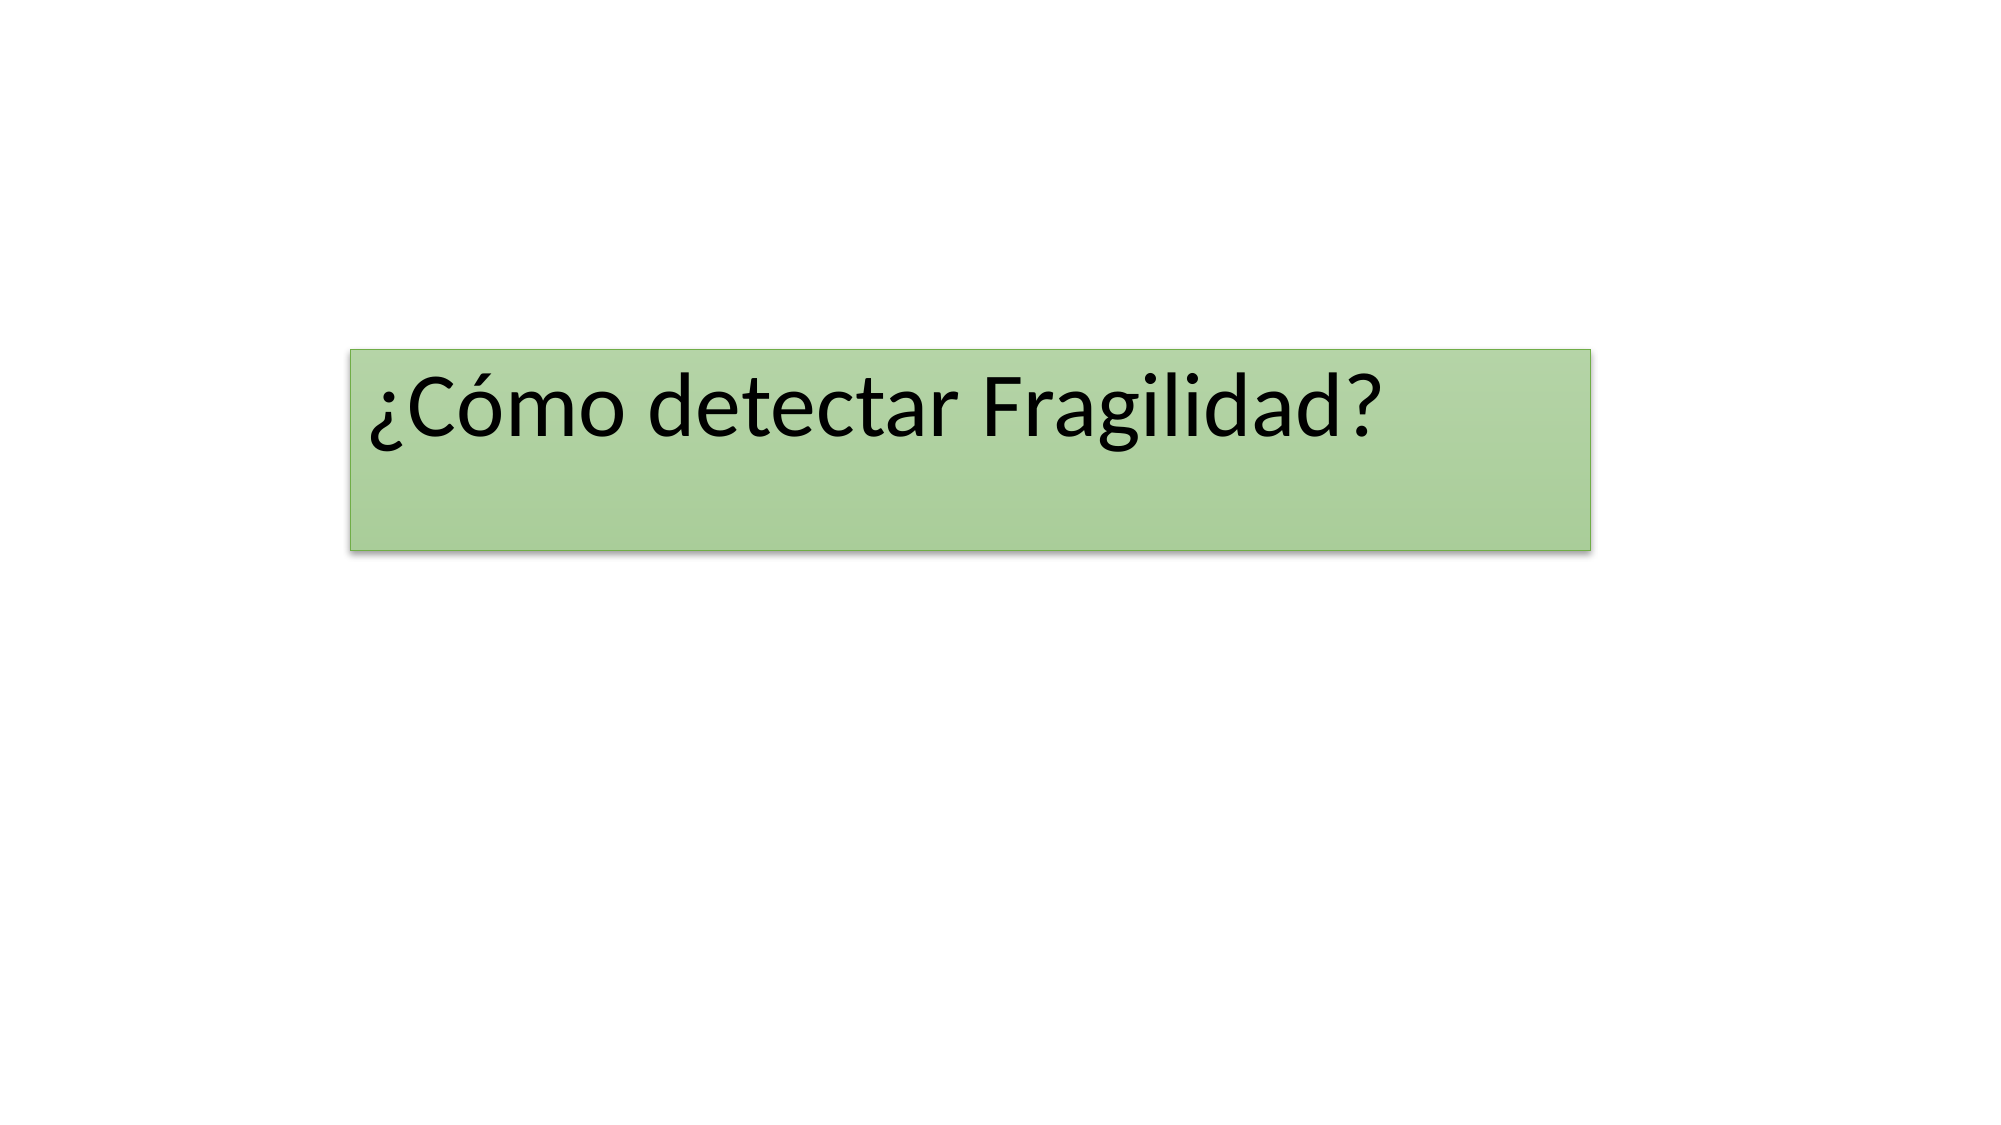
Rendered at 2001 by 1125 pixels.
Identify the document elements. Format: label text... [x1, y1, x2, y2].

list ¿Cómo detectar Fragilidad? [350, 349, 1591, 551]
